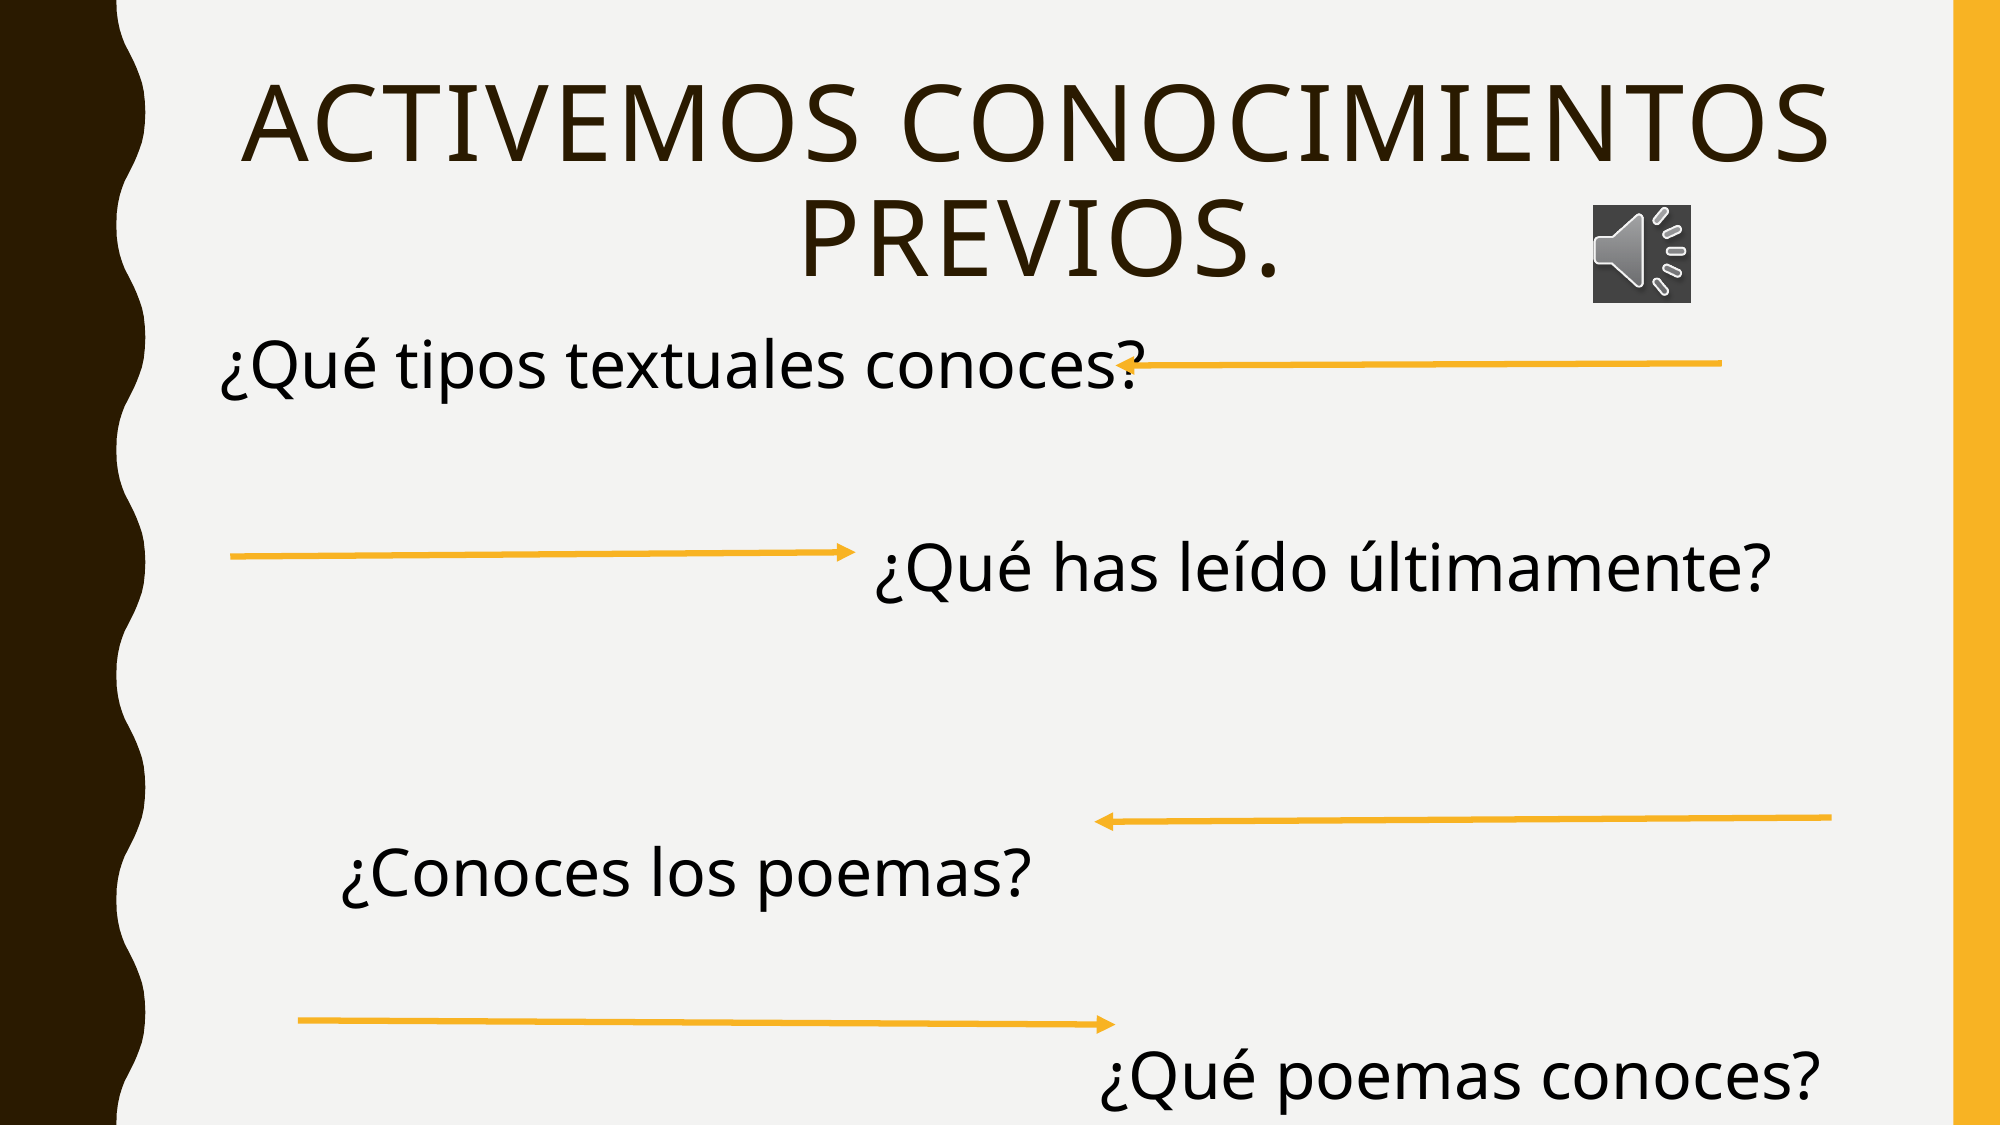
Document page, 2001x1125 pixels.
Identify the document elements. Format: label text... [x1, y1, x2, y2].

list ¿Qué tipos textuales conoces? ¿Qué has leído últimamente? ¿Conoces los poemas? ¿Qué poemas conoces? [205, 307, 1875, 1125]
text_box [297, 1020, 1116, 1025]
title Activemos conocimientos previos. [205, 62, 1875, 307]
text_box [1094, 817, 1832, 822]
picture [1592, 204, 1693, 305]
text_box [230, 552, 856, 557]
